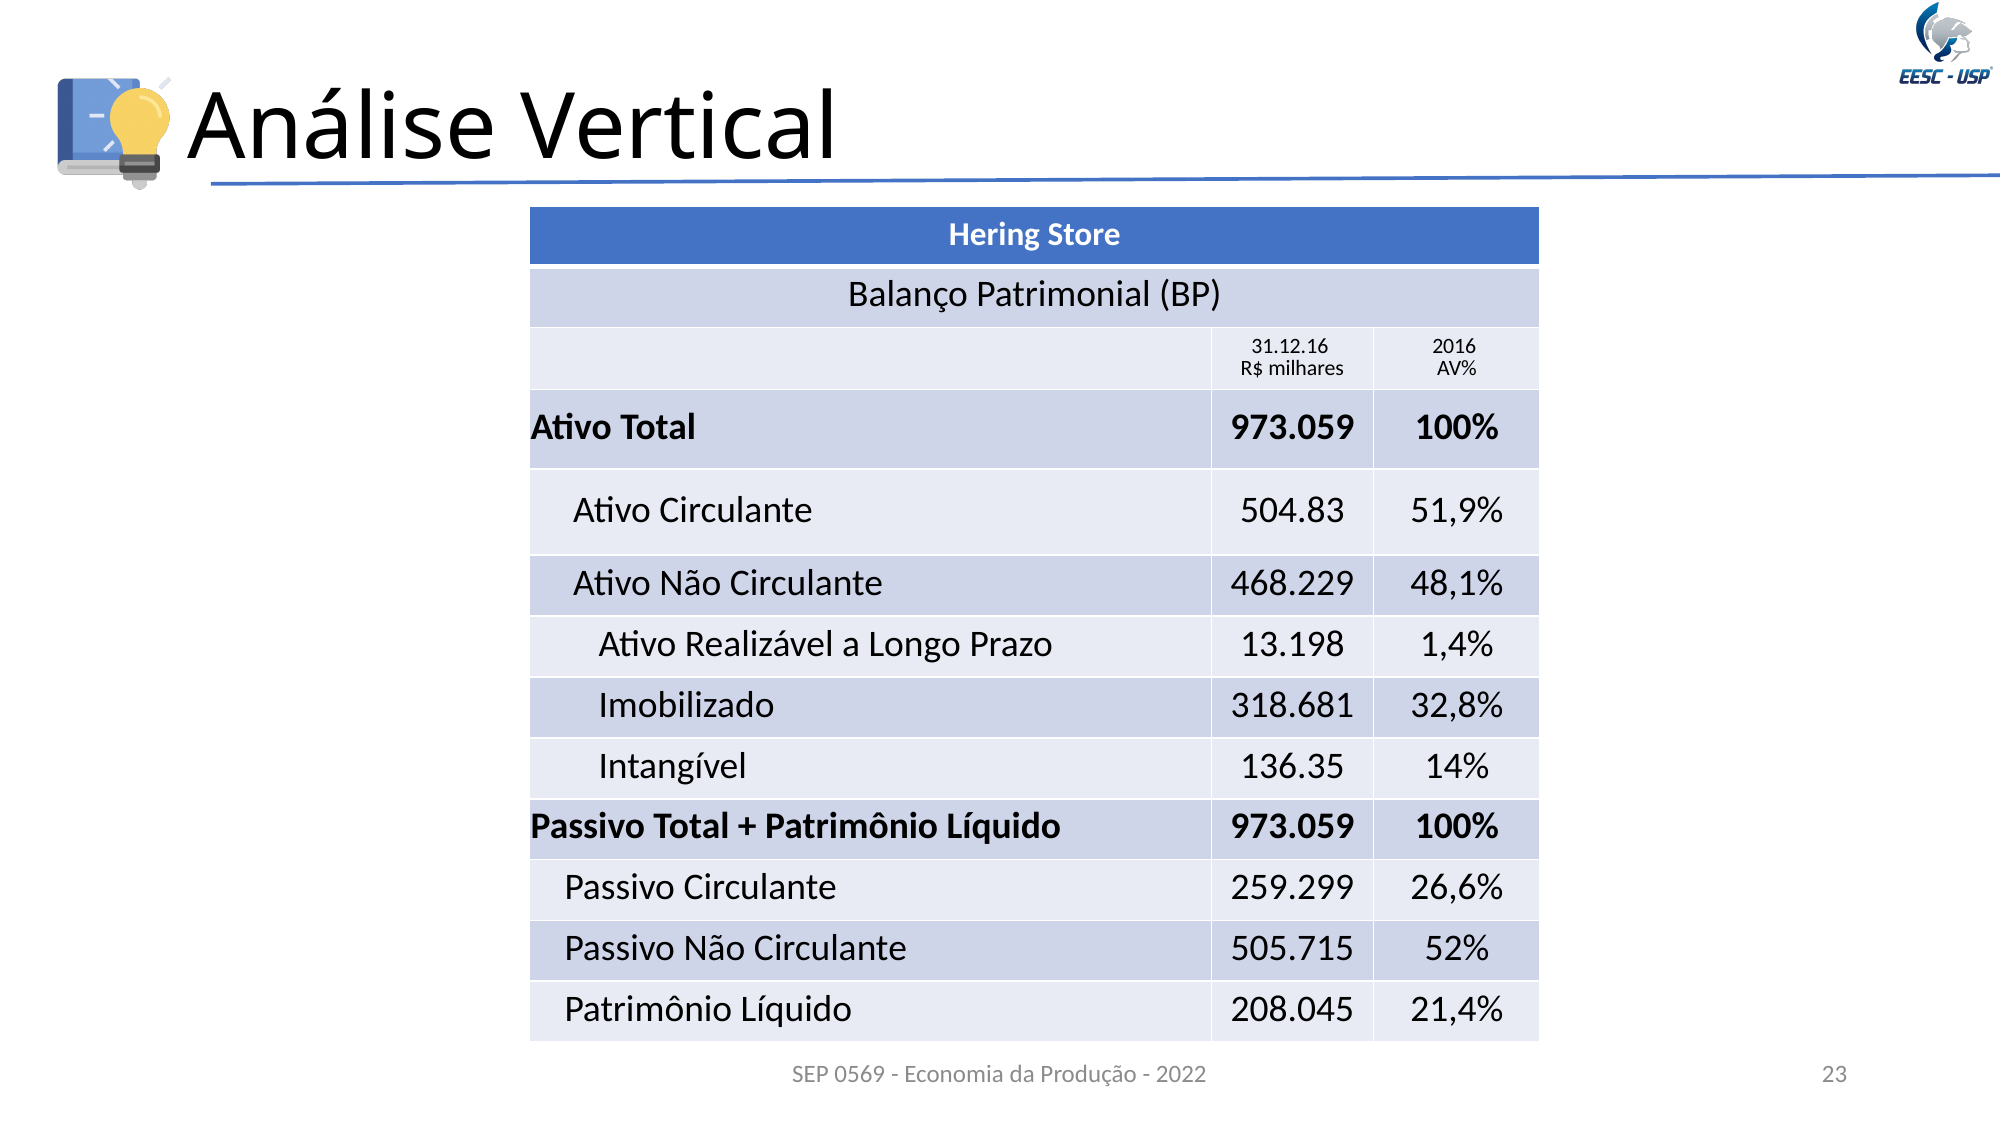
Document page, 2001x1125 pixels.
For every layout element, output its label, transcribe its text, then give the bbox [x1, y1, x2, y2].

table_cell Patrimônio Líquido [530, 982, 1211, 1041]
table_cell 51,9% [1374, 470, 1539, 554]
table_cell Ativo Total [530, 390, 1211, 468]
table_cell 259.299 [1212, 860, 1373, 920]
table_cell 100% [1374, 800, 1539, 859]
table_cell 32,8% [1374, 678, 1539, 737]
table_cell 2016 AV% [1374, 328, 1539, 389]
picture [54, 75, 173, 193]
table_cell Passivo Total + Patrimônio Líquido [530, 800, 1211, 859]
table_cell 973.059 [1212, 800, 1373, 859]
table_cell 31.12.16 R$ milhares [1212, 328, 1373, 389]
table_cell [530, 328, 1211, 389]
table_cell 318.681 [1212, 678, 1373, 737]
table_cell Passivo Não Circulante [530, 921, 1211, 980]
table_cell 48,1% [1374, 556, 1539, 615]
table_cell Ativo Circulante [530, 470, 1211, 554]
picture [1895, 0, 1996, 88]
table_cell 136.35 [1212, 739, 1373, 798]
table_cell 26,6% [1374, 860, 1539, 920]
table_cell Ativo Não Circulante [530, 556, 1211, 615]
table_cell 13.198 [1212, 617, 1373, 676]
table_header Hering Store [530, 207, 1539, 264]
table_cell 14% [1374, 739, 1539, 798]
table_cell 21,4% [1374, 982, 1539, 1041]
footer SEP 0569 - Economia da Produção - 2022 [662, 1043, 1338, 1103]
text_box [210, 175, 2000, 184]
title Análise Vertical [172, 19, 1898, 238]
table_cell 208.045 [1212, 982, 1373, 1041]
table_cell Intangível [530, 739, 1211, 798]
table_cell 468.229 [1212, 556, 1373, 615]
table_cell Imobilizado [530, 678, 1211, 737]
slide_number 24 [1412, 1042, 1863, 1103]
table_cell Passivo Circulante [530, 860, 1211, 920]
table_cell 505.715 [1212, 921, 1373, 980]
table_cell 52% [1374, 921, 1539, 980]
table_cell 100% [1374, 390, 1539, 468]
table_cell 973.059 [1212, 390, 1373, 468]
table_cell 1,4% [1374, 617, 1539, 676]
table_cell 504.83 [1212, 470, 1373, 554]
table_cell Ativo Realizável a Longo Prazo [530, 617, 1211, 676]
table_cell Balanço Patrimonial (BP) [530, 269, 1539, 327]
